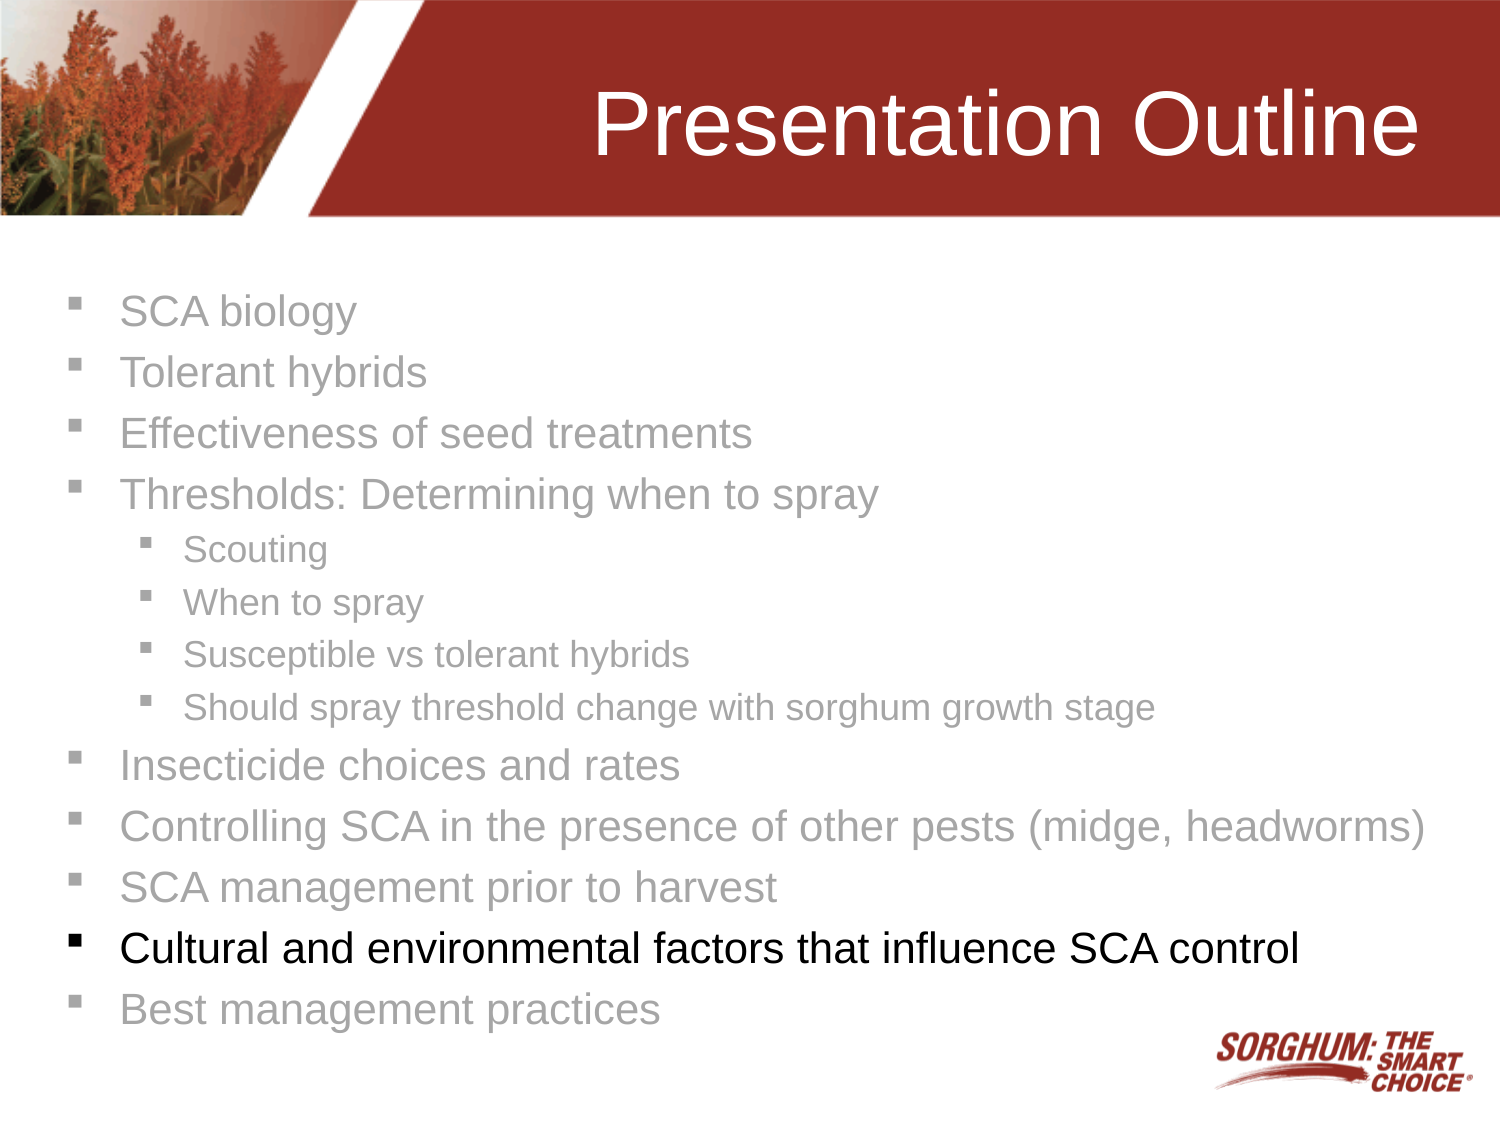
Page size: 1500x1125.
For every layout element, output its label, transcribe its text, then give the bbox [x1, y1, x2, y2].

list SCA biology Tolerant hybrids Effectiveness of seed treatments Thresholds: Determining when to spray Scouting When to spray Susceptible vs tolerant hybrids Should spray threshold change with sorghum growth stage Insecticide choices and rates Controlling SCA in the presence of other pests (midge, headworms) SCA management prior to harvest Cultural and environmental factors that influence SCA control Best management practices [50, 275, 1450, 1063]
title Presentation Outline [512, 37, 1438, 200]
picture [0, 0, 1500, 1125]
